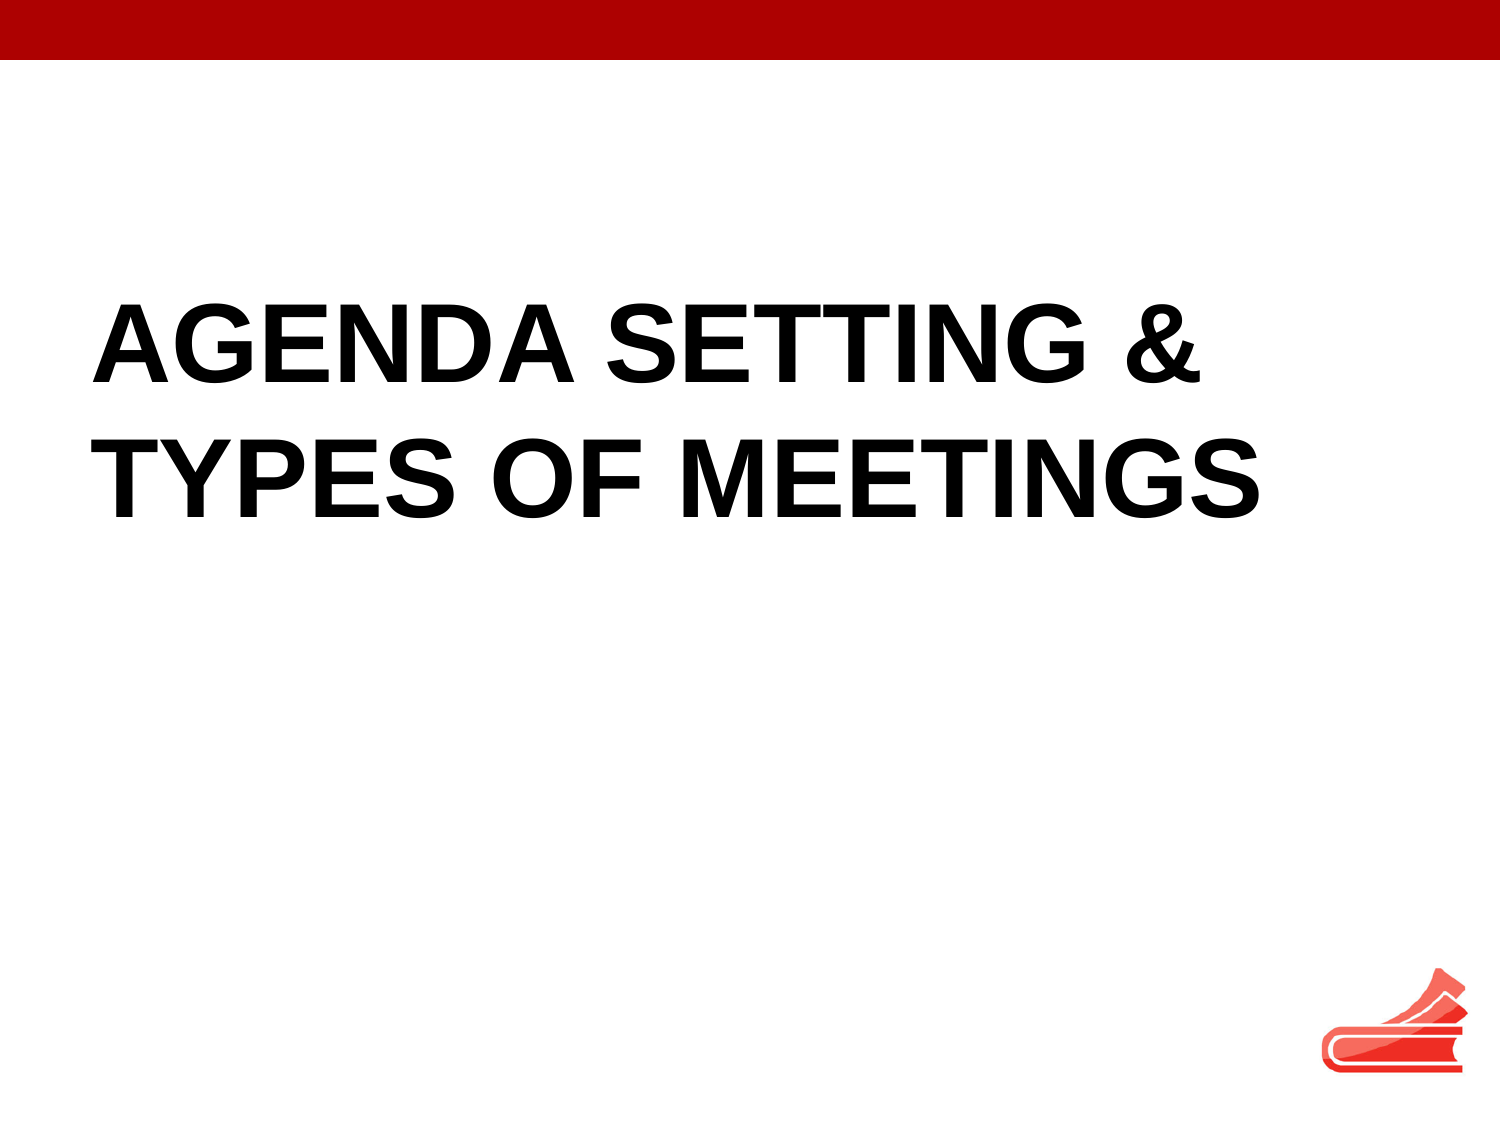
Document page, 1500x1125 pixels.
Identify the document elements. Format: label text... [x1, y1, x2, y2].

list AGENDA SETTING & TYPES OF MEETINGS [75, 262, 1425, 1063]
picture [1311, 956, 1477, 1081]
